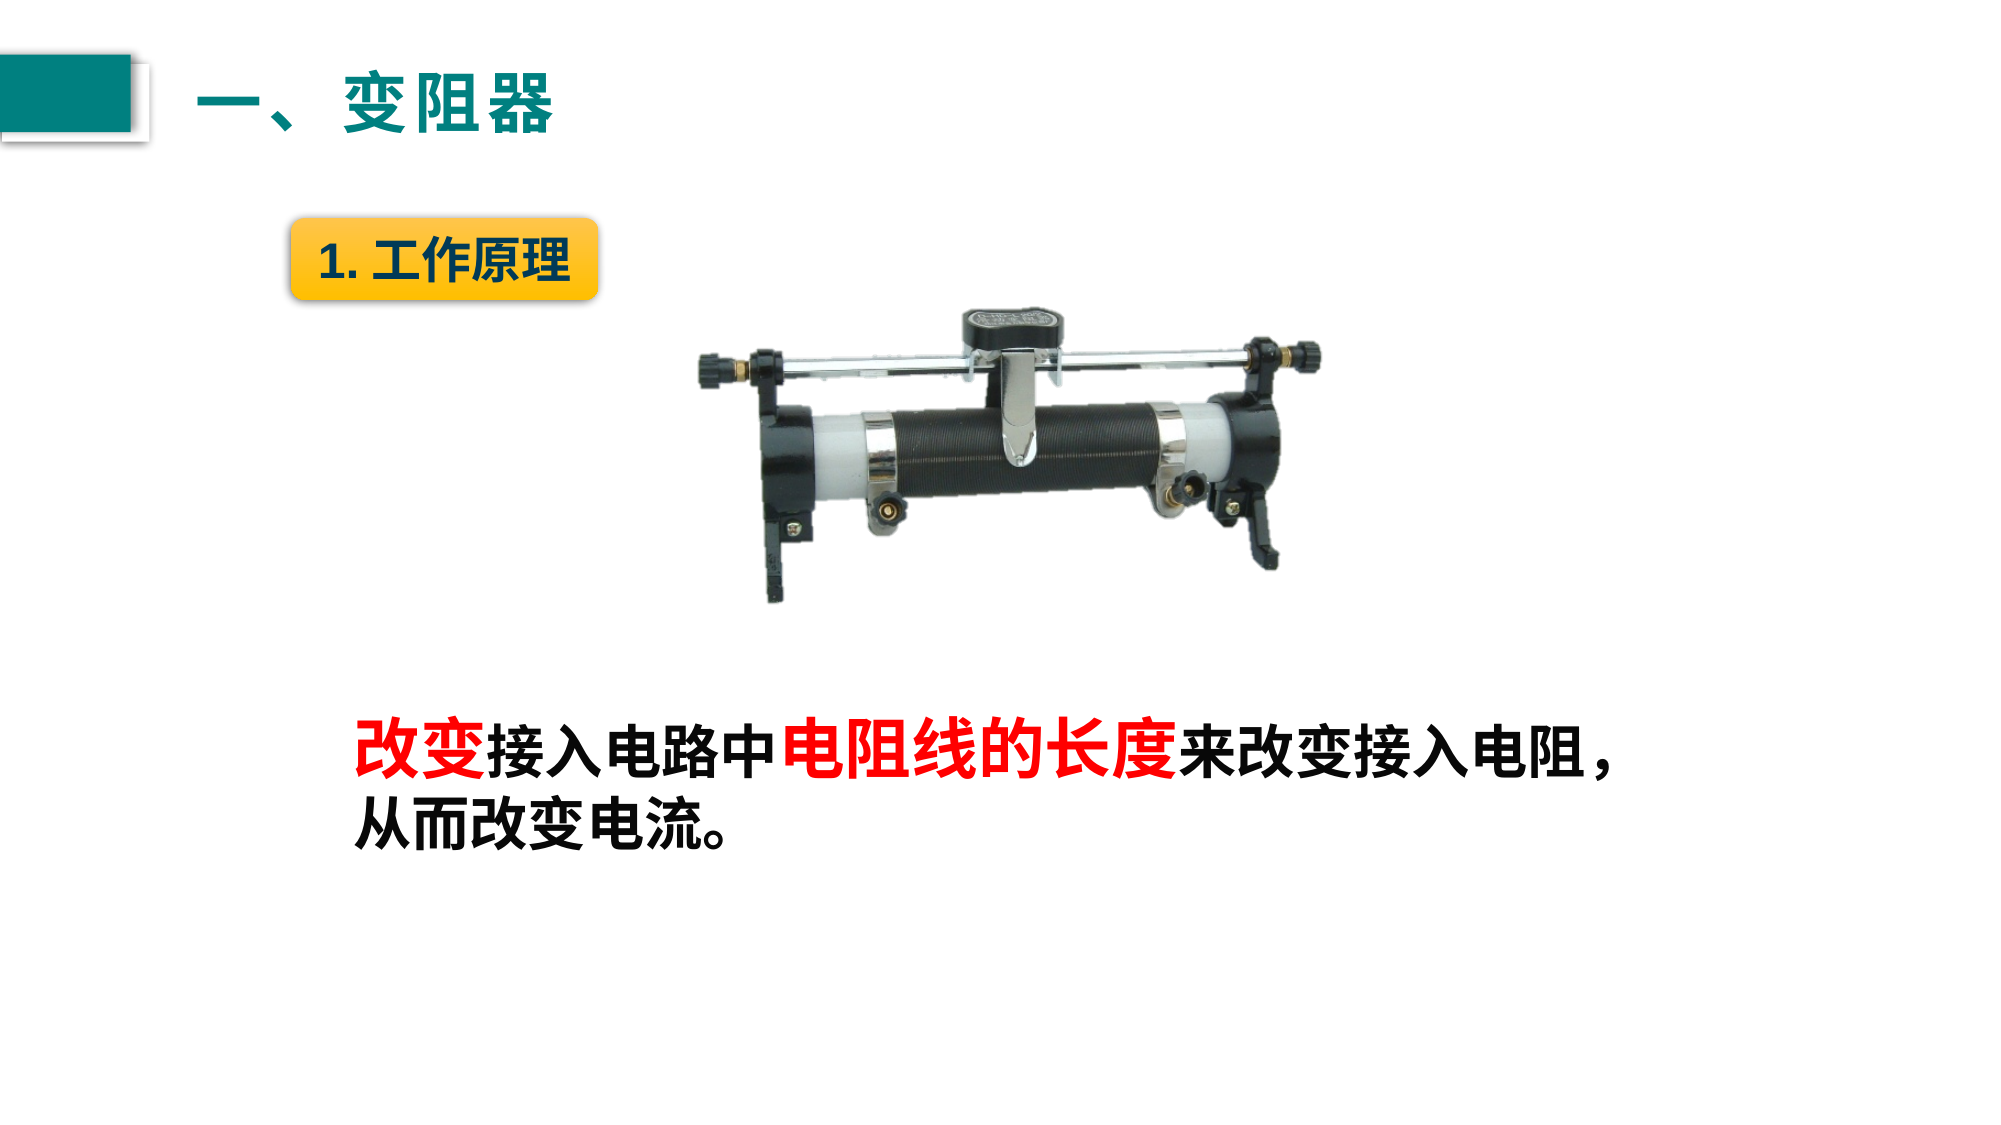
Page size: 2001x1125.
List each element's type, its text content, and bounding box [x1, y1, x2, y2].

text_box 改变接入电路中电阻线的长度来改变接入电阻，从而改变电流。 [338, 699, 1662, 865]
title 一、变阻器 [180, 55, 1225, 149]
text_box 1.工作原理 [291, 217, 599, 300]
picture [648, 171, 1352, 700]
